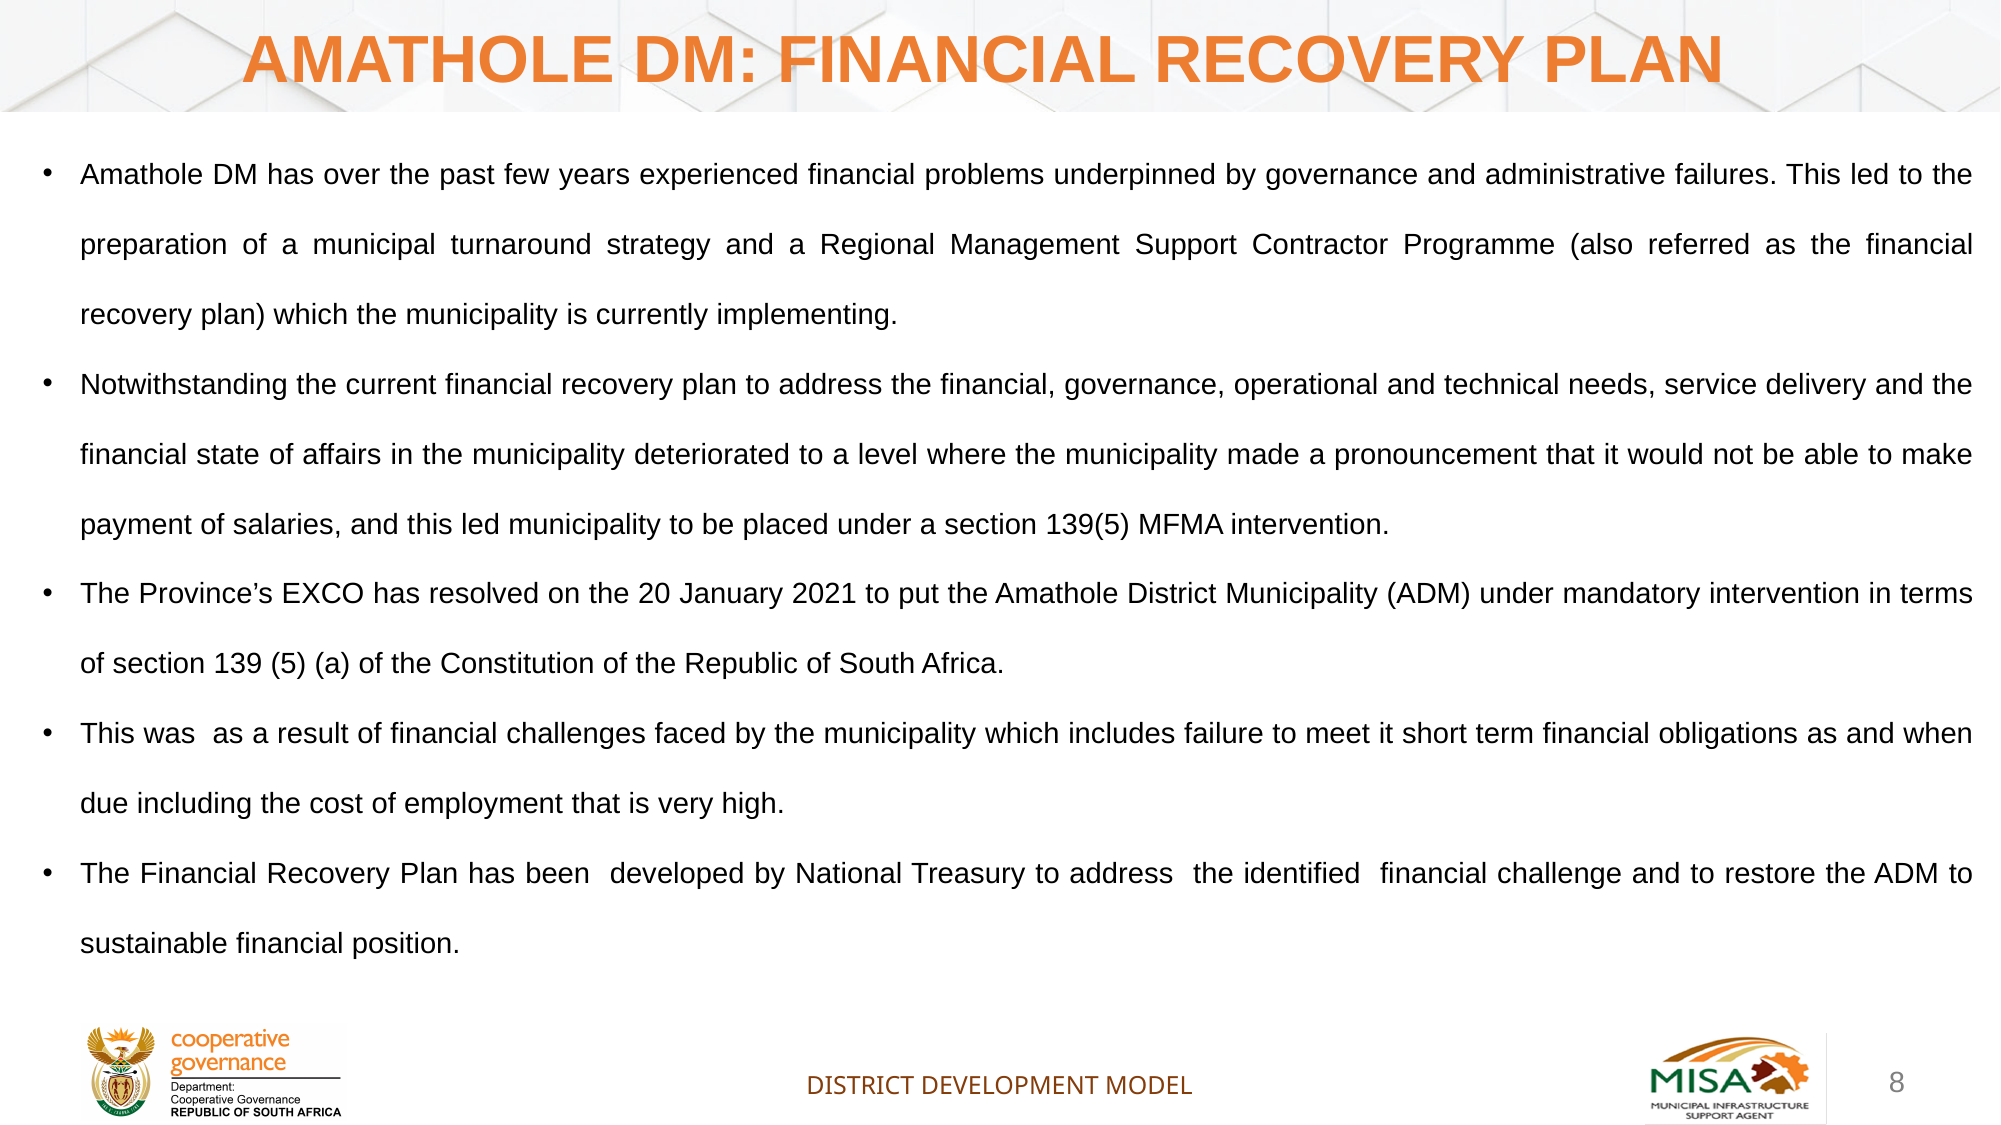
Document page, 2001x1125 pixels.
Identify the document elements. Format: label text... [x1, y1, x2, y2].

title AMATHOLE DM: FINANCIAL recovery plan [11, 17, 1975, 112]
list Amathole DM has over the past few years experienced financial problems underpinned by governance and administrative failures. This led to the preparation of a municipal turnaround strategy and a Regional Management Support Contractor Programme (also referred as the financial recovery plan) which the municipality is currently implementing. Notwithstanding the current financial recovery plan to address the financial, governance, operational and technical needs, service delivery and the financial state of affairs in the municipality deteriorated to a level where the municipality made a pronouncement that it would not be able to make payment of salaries, and this led municipality to be placed under a section 139(5) MFMA intervention. The Province’s EXCO has resolved on the 20 January 2021 to put the Amathole District Municipality (ADM) under mandatory intervention in terms of section 139 (5) (a) of the Constitution of the Republic of South Africa. This was as a result of financial challenges faced by the municipality which includes failure to meet it short term financial obligations as and when due including the cost of employment that is very high. The Financial Recovery Plan has been developed by National Treasury to address the identified financial challenge and to restore the ADM to sustainable financial position. [27, 112, 1992, 1013]
picture [0, 0, 2000, 112]
picture [81, 1023, 347, 1121]
picture [1645, 1033, 1827, 1125]
